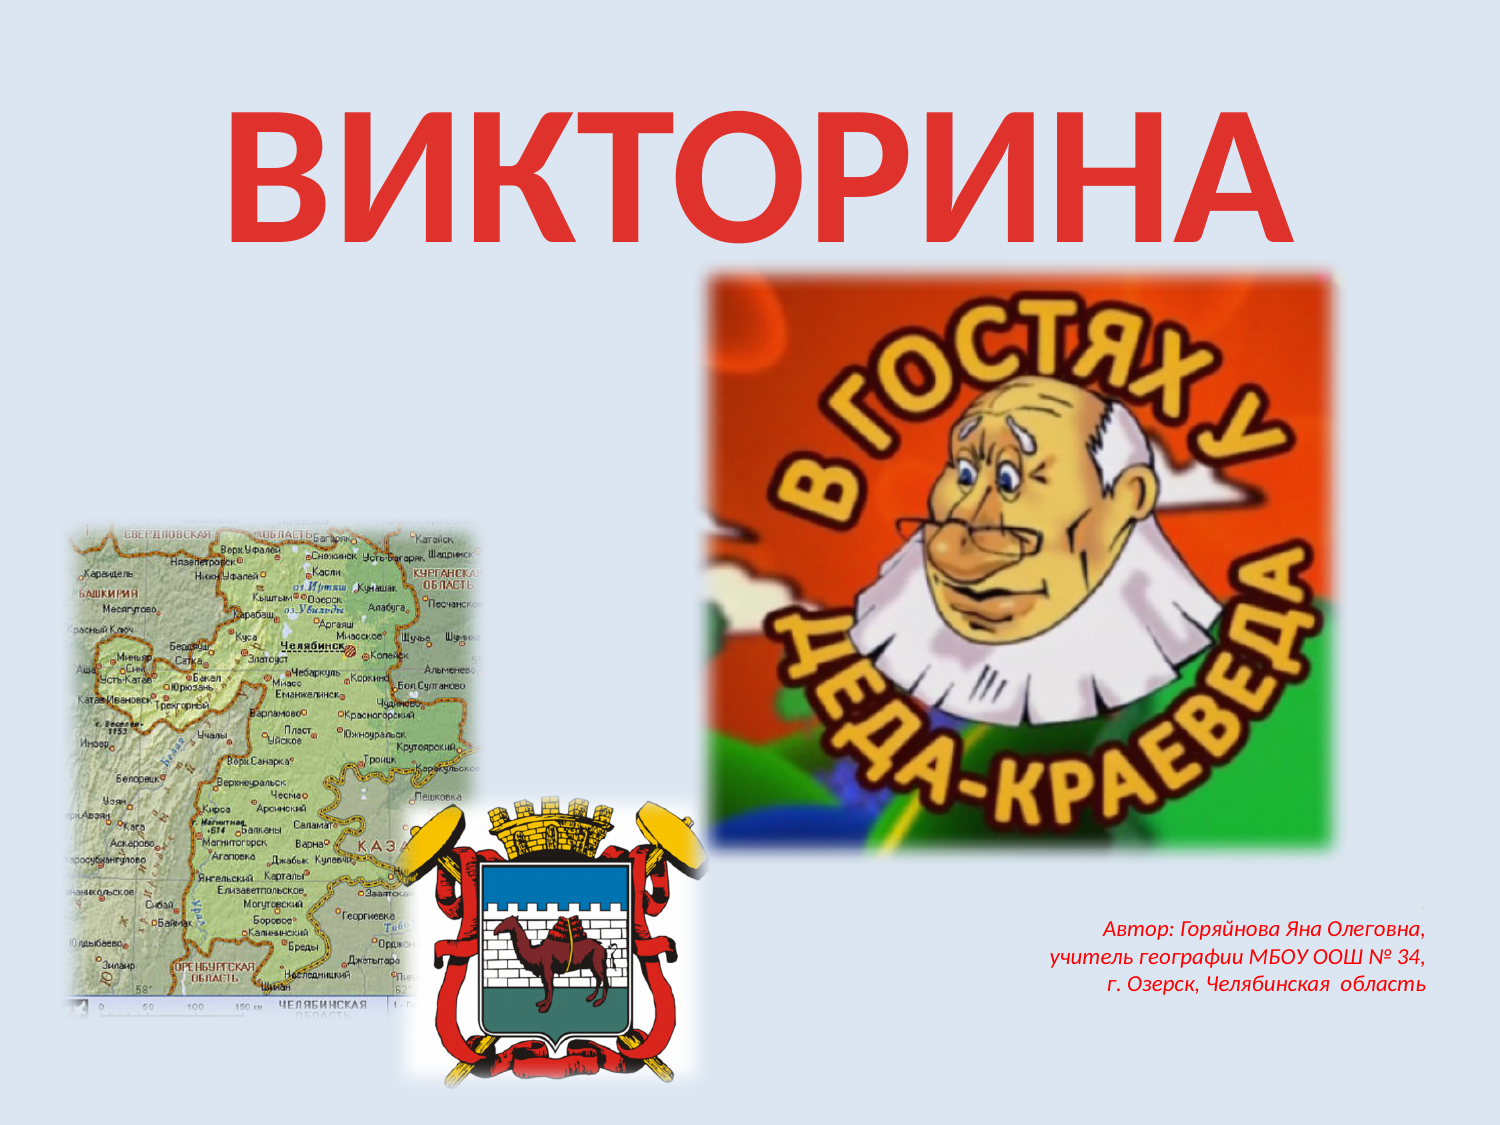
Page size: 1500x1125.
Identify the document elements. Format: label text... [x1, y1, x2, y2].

text_box . Автор: Горяйнова Яна Олеговна, учитель географии МБОУ ООШ № 34, г. Озерск, Челябинская область [949, 878, 1442, 1004]
picture [58, 257, 1348, 1095]
text_box ВИКТОРИНА [199, 35, 1317, 290]
